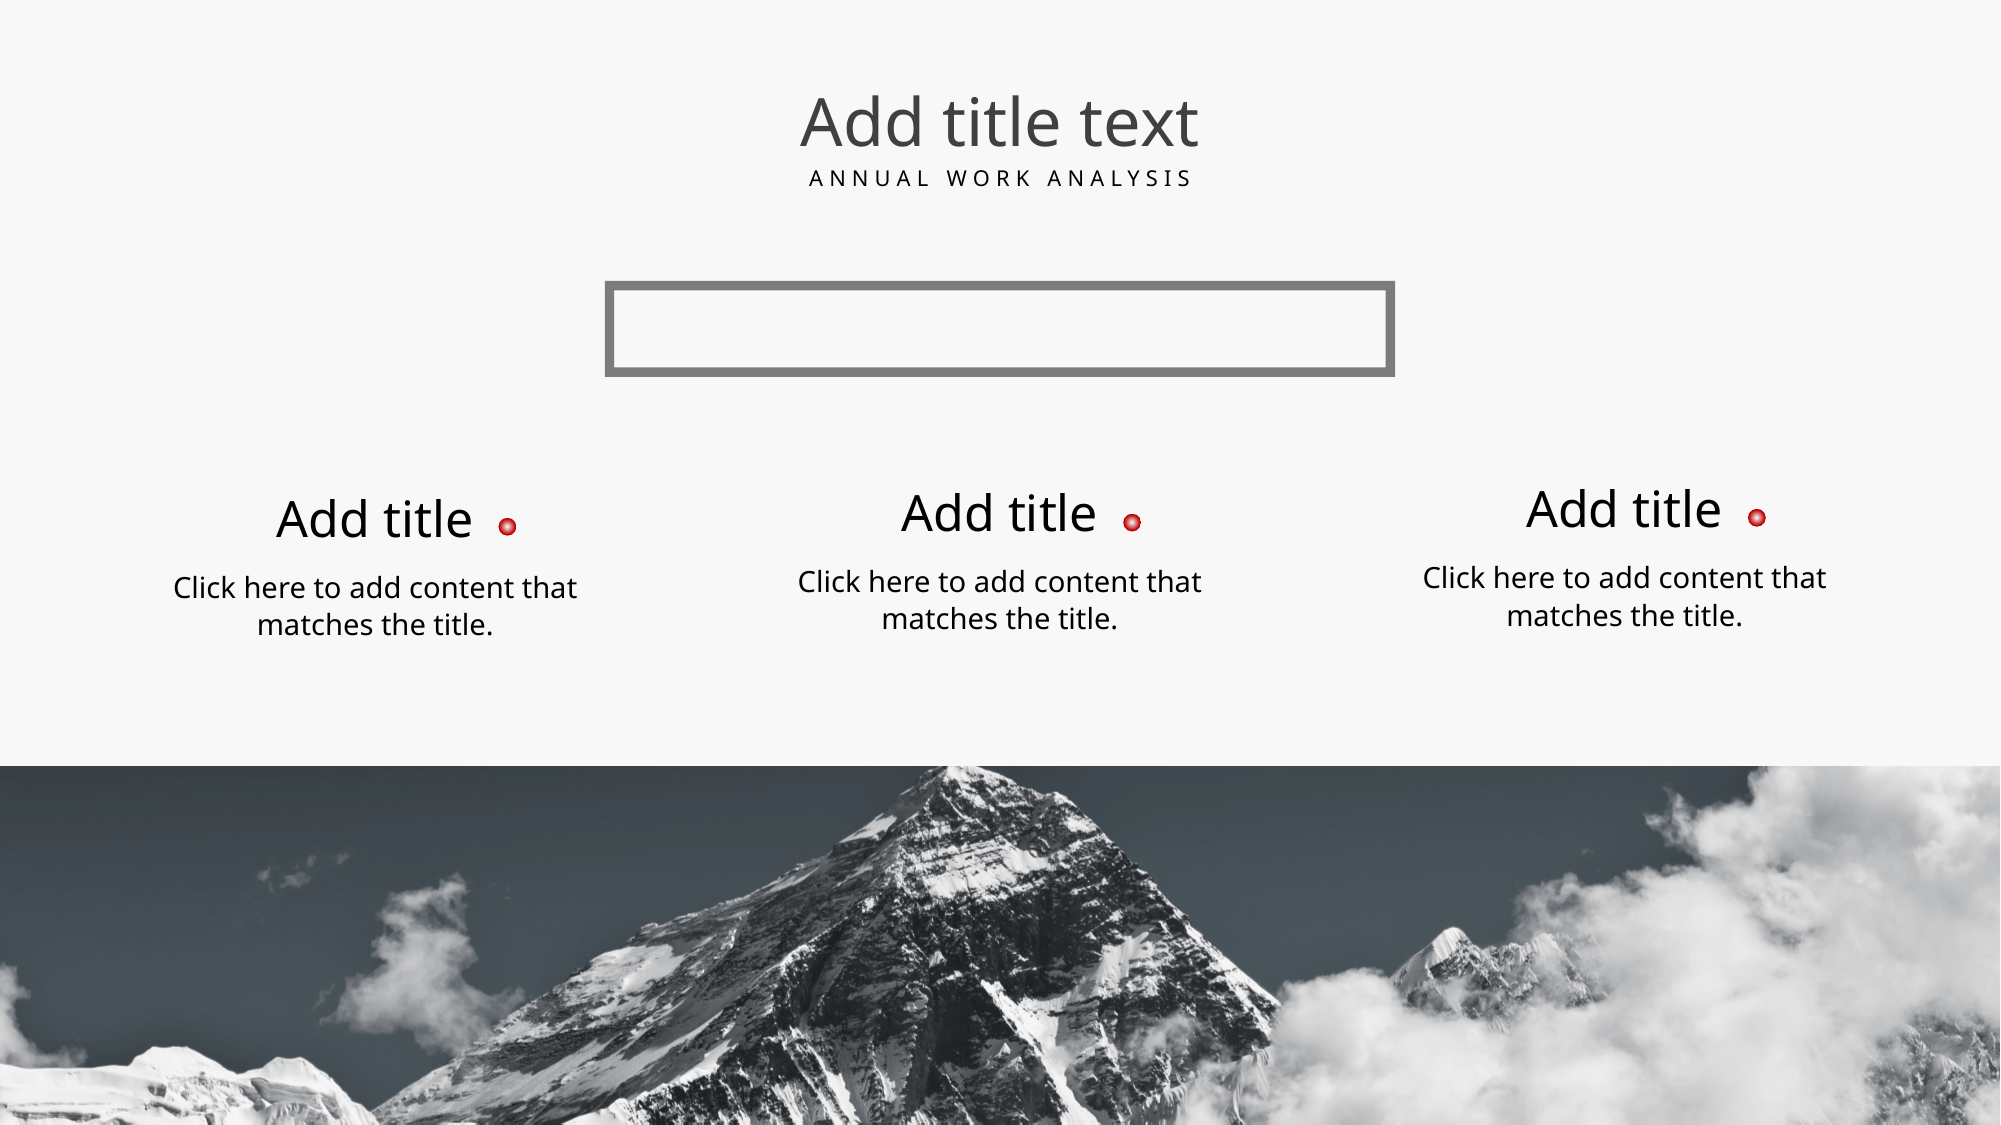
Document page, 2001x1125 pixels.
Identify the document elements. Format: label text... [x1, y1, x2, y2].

text_box [1122, 512, 1143, 533]
text_box [604, 280, 1396, 378]
text_box Add title [243, 479, 508, 555]
text_box [1746, 507, 1767, 528]
picture [0, 766, 2000, 1125]
text_box Add title [1492, 470, 1757, 546]
text_box Click here to add content that matches the title. [770, 553, 1230, 643]
text_box Click here to add content that matches the title. [145, 559, 605, 649]
text_box Add title [867, 473, 1133, 549]
text_box Click here to add content that matches the title. [1395, 549, 1855, 640]
text_box [497, 516, 518, 537]
text_box Add title text [734, 72, 1266, 168]
text_box ANNUAL WORK ANALYSIS [794, 156, 1206, 198]
